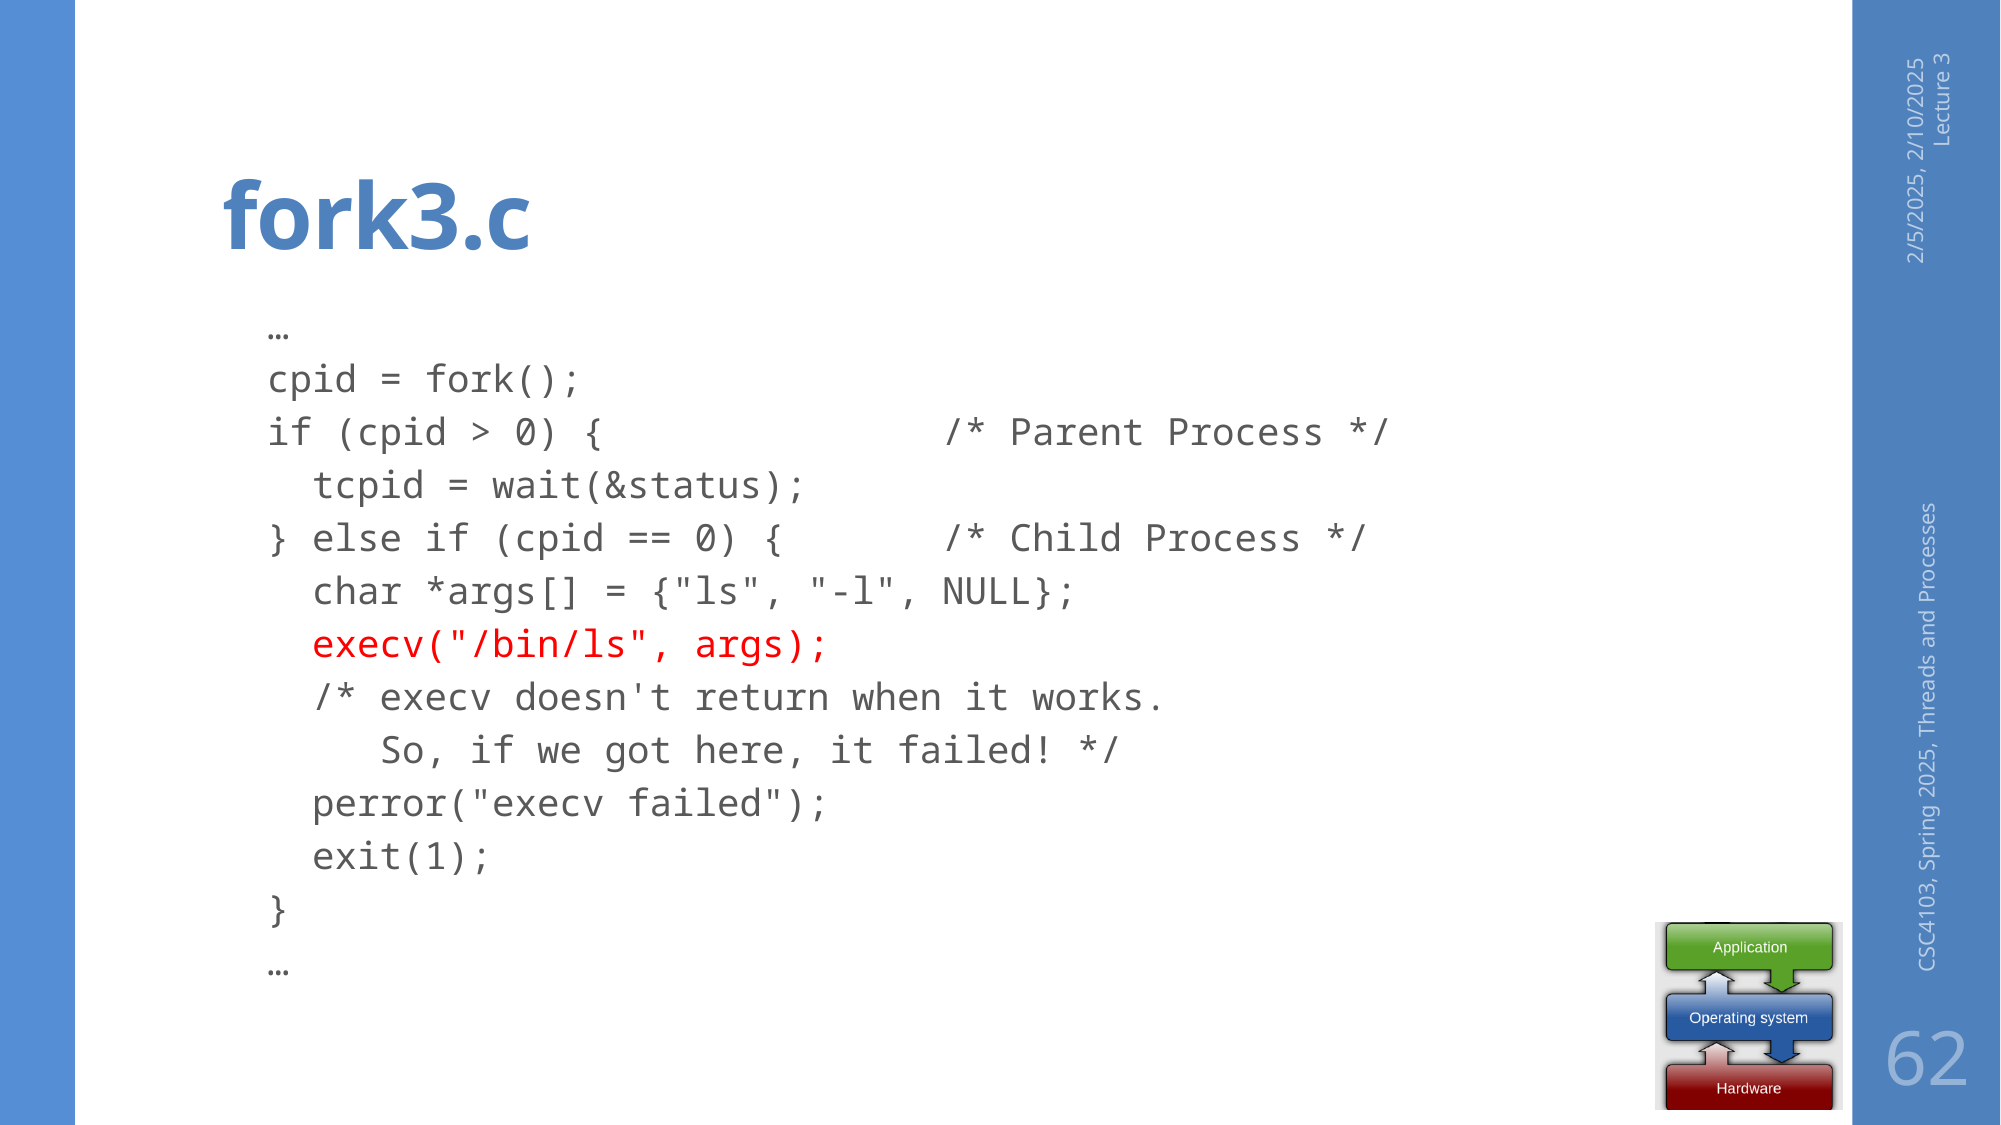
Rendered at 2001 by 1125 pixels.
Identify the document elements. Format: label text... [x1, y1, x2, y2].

footer CSC4103, Spring 2025, Threads and Processes [1897, 400, 1958, 988]
picture [1655, 922, 1843, 1110]
list … cpid = fork(); if (cpid > 0) { /* Parent Process */ tcpid = wait(&status); } else if (cpid == 0) { /* Child Process */ char *args[] = {"ls", "-l", NULL}; execv("/bin/ls", args); /* execv doesn't return when it works. So, if we got here, it failed! */ perror("execv failed"); exit(1); } … [206, 299, 1617, 1014]
slide_number 62 [1852, 1012, 2000, 1110]
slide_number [1897, 37, 1958, 351]
title fork3.c [206, 48, 1797, 278]
